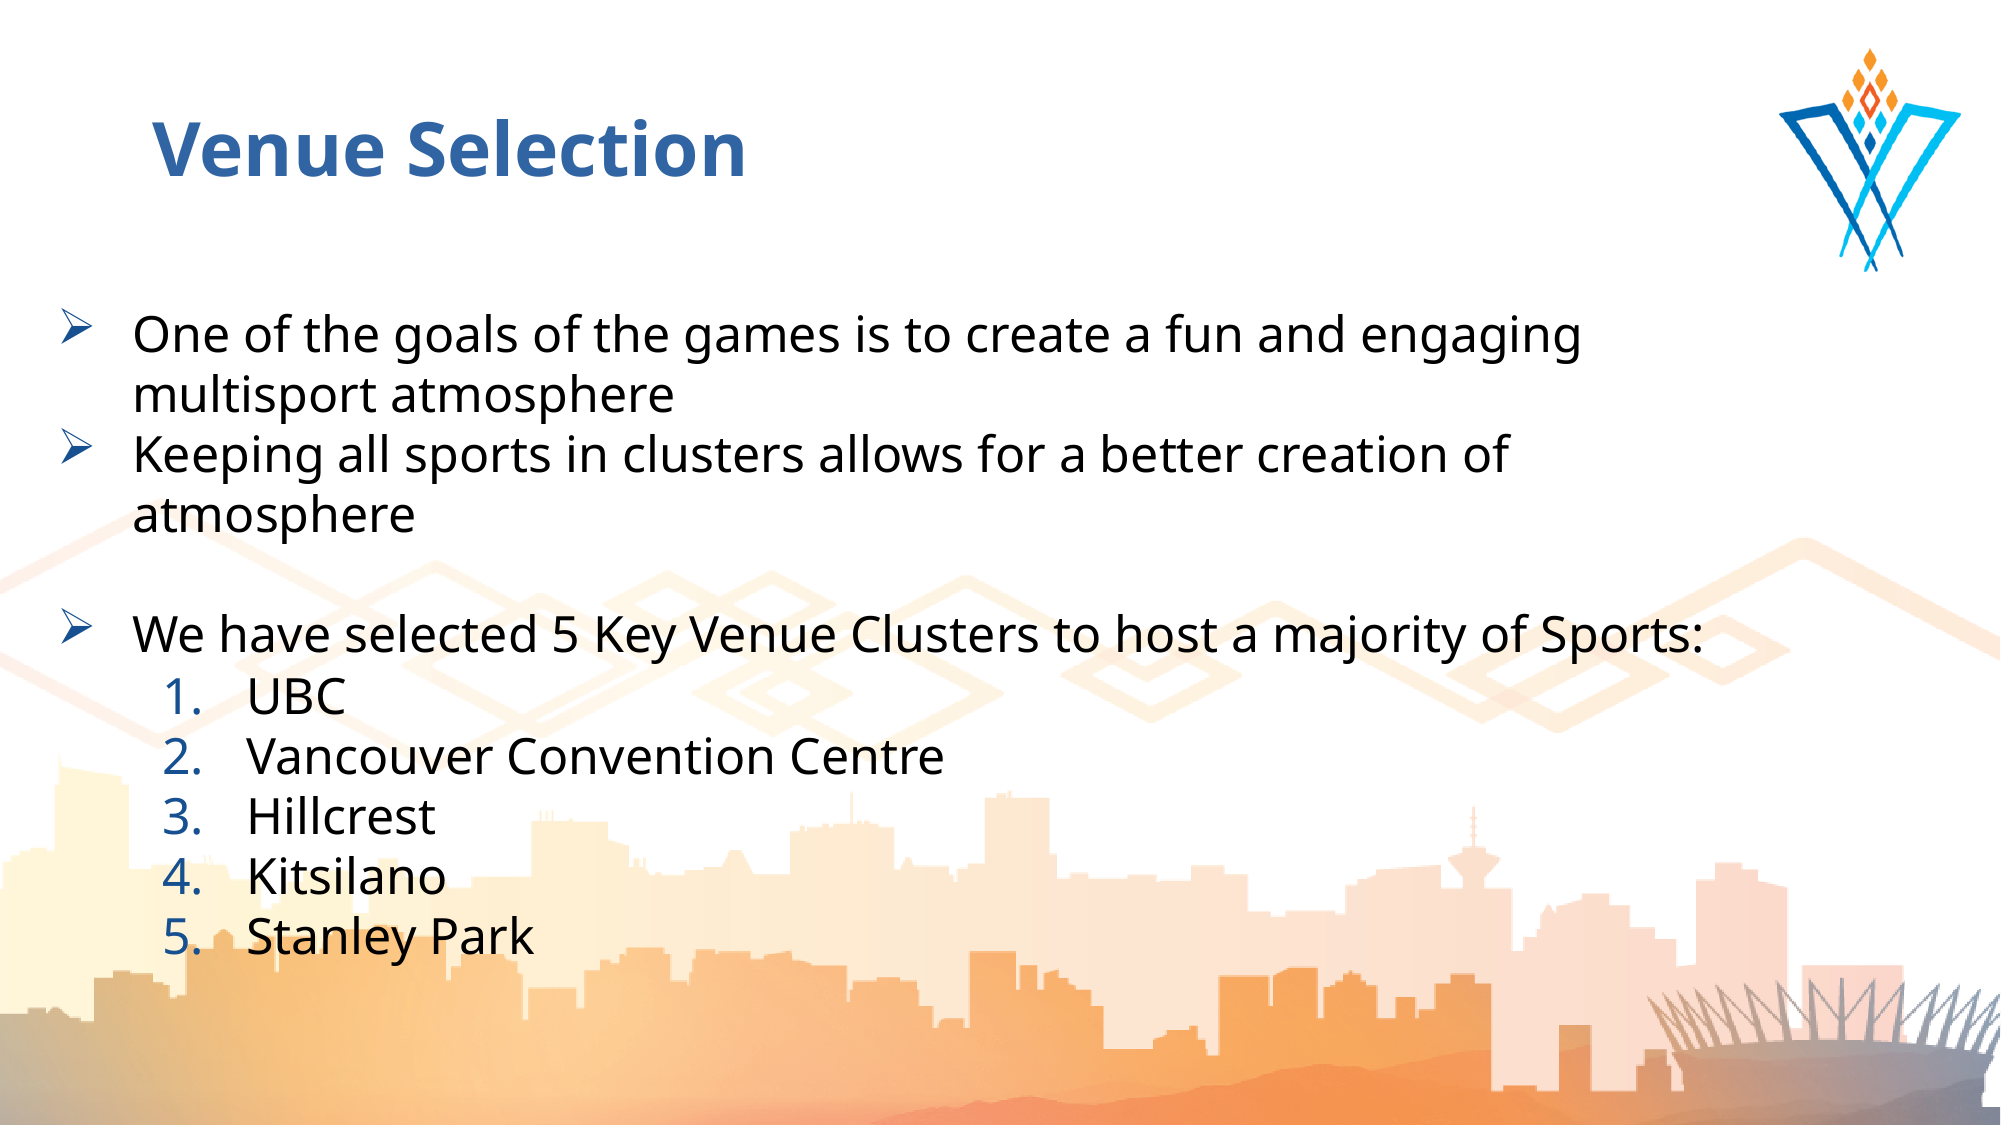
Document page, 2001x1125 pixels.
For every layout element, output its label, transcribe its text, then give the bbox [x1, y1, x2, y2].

text_box One of the goals of the games is to create a fun and engaging multisport atmosphere Keeping all sports in clusters allows for a better creation of atmosphere We have selected 5 Key Venue Clusters to host a majority of Sports: [42, 224, 1824, 657]
text_box UBC Vancouver Convention Centre Hillcrest Kitsilano Stanley Park [128, 656, 1824, 1019]
picture [0, 0, 2001, 1125]
text_box Venue Selection [137, 101, 1260, 201]
